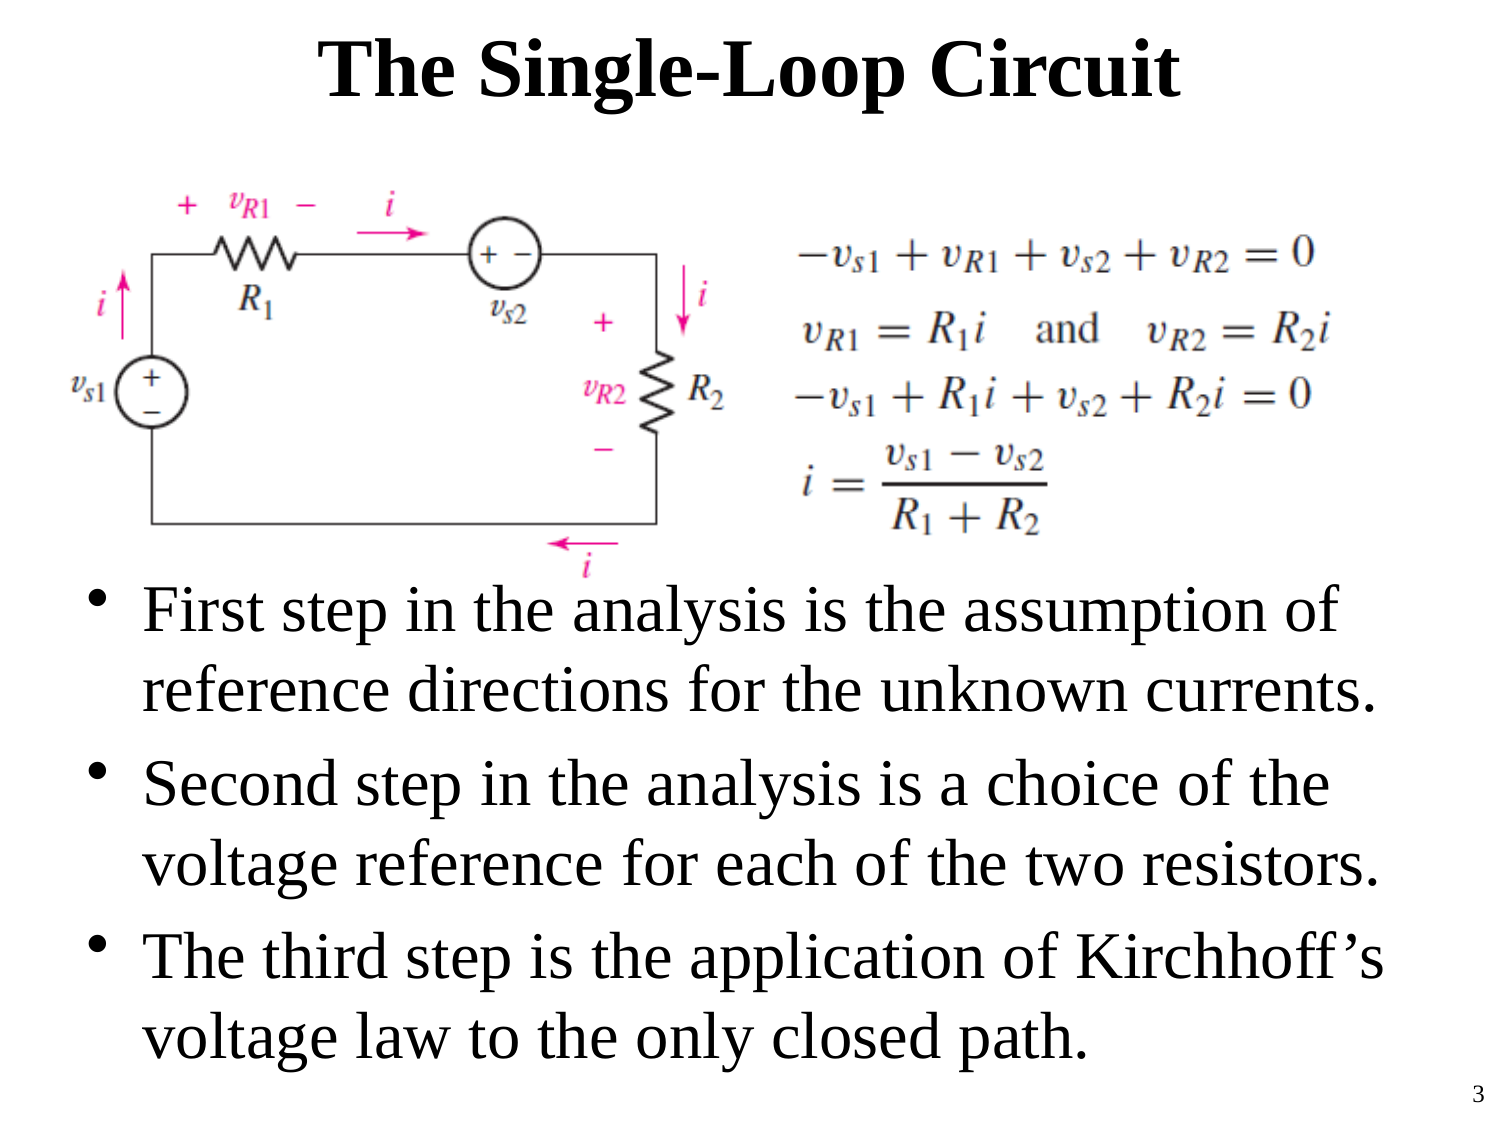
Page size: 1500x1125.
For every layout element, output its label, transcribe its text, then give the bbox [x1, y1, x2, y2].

list First step in the analysis is the assumption of reference directions for the unknown currents. Second step in the analysis is a choice of the voltage reference for each of the two resistors. The third step is the application of Kirchhoff’s voltage law to the only closed path. [71, 184, 1442, 1071]
picture [785, 219, 1349, 550]
title The Single-Loop Circuit [0, 0, 1500, 126]
slide_number 3 [1186, 1069, 1500, 1125]
picture [67, 184, 750, 580]
